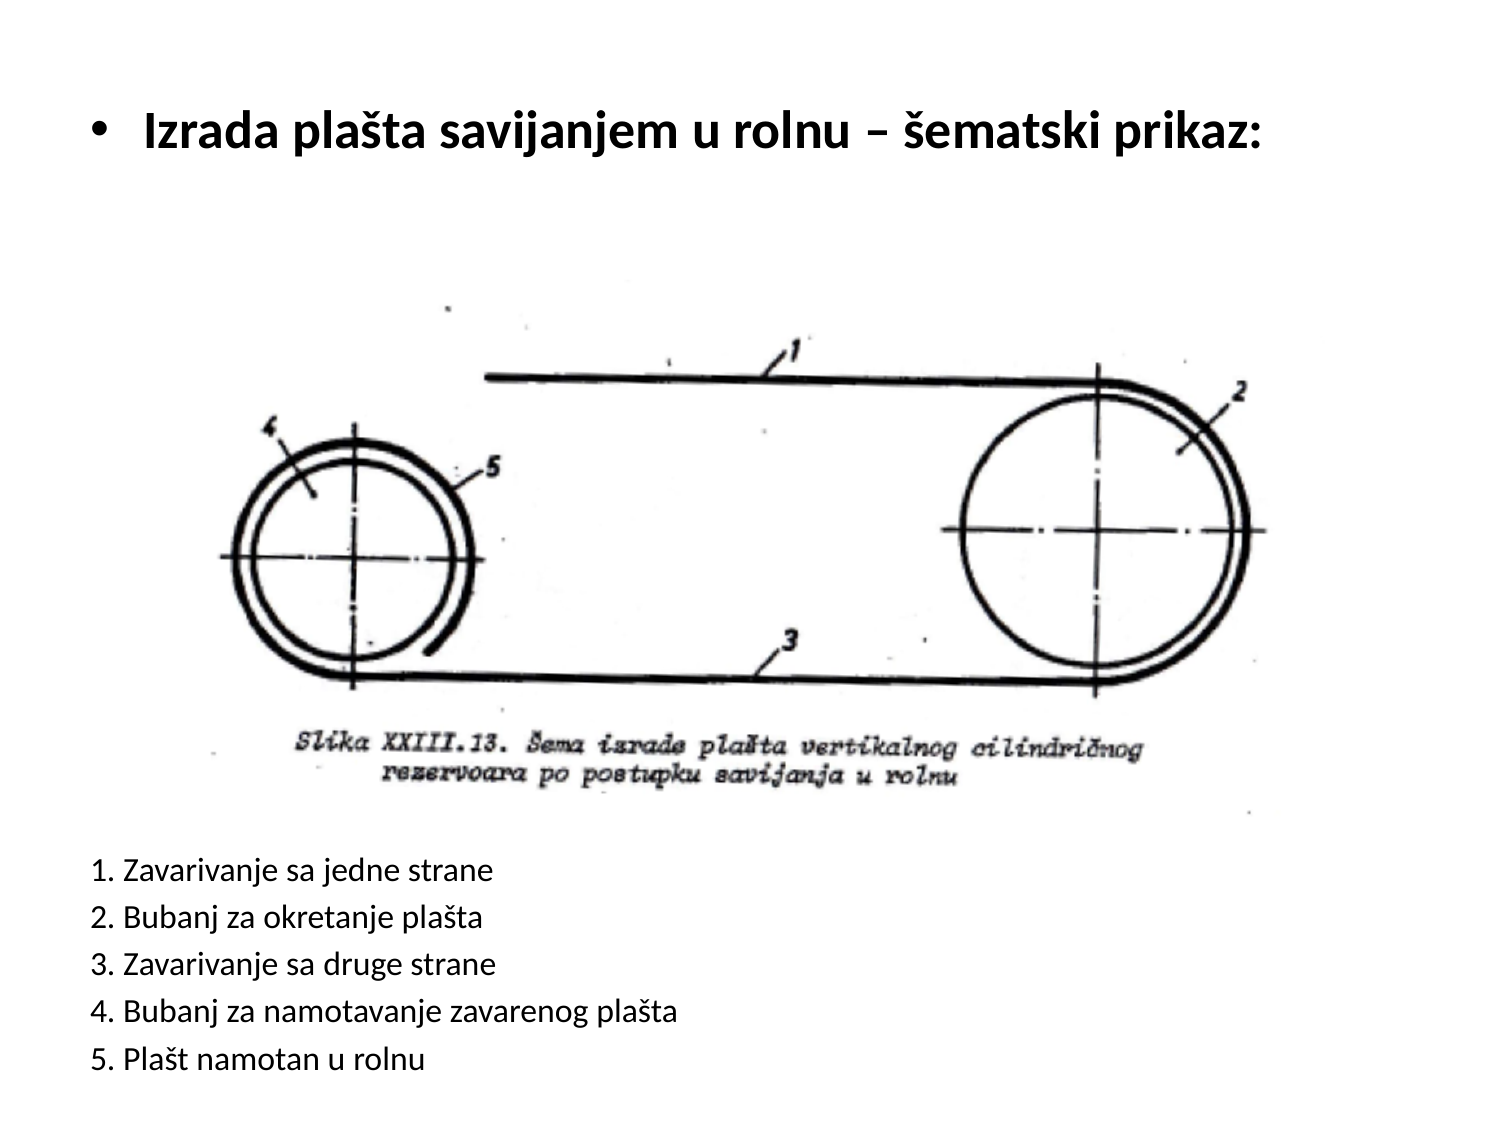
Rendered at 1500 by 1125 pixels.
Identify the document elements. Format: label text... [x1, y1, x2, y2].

list Izrada plašta savijanjem u rolnu – šematski prikaz: 1. Zavarivanje sa jedne strane 2. Bubanj za okretanje plašta 3. Zavarivanje sa druge strane 4. Bubanj za namotavanje zavarenog plašta 5. Plašt namotan u rolnu [75, 87, 1425, 1088]
picture [139, 264, 1329, 817]
